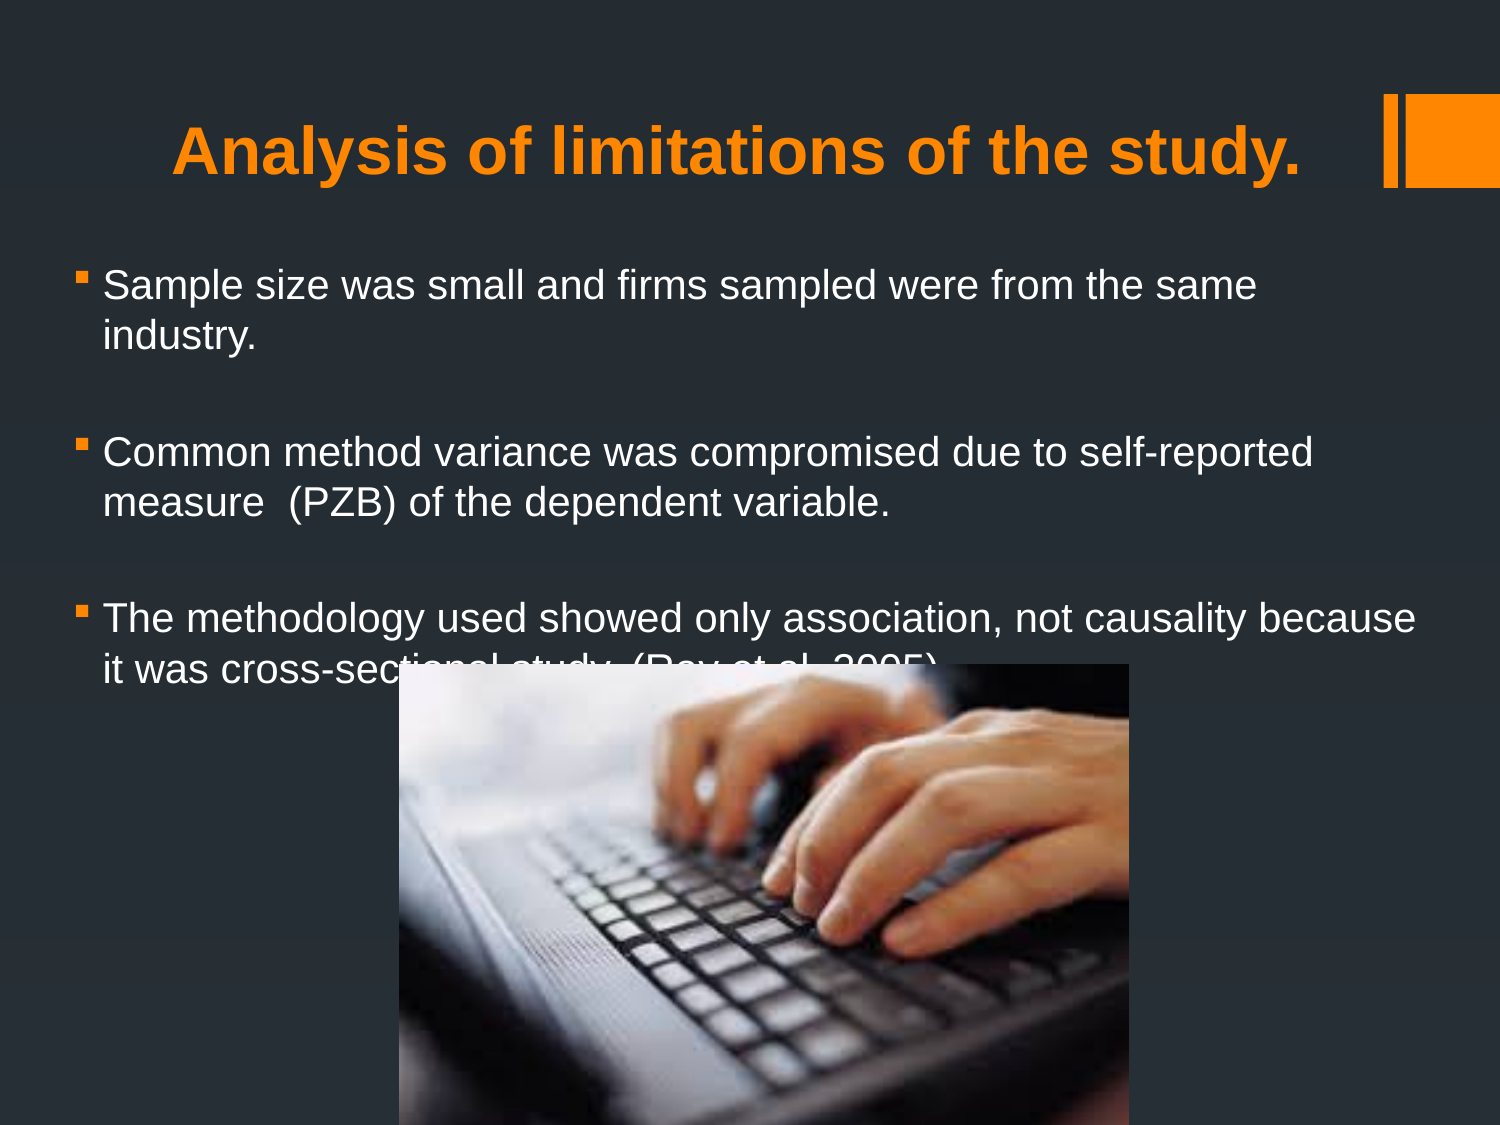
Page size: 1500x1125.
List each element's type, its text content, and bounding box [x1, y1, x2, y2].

list Sample size was small and firms sampled were from the same industry. Common method variance was compromised due to self-reported measure (PZB) of the dependent variable. The methodology used showed only association, not causality because it was cross-sectional study. (Ray et.al, 2005). [50, 249, 1438, 1063]
picture [399, 664, 1130, 1125]
title Analysis of limitations of the study. [137, 87, 1338, 249]
